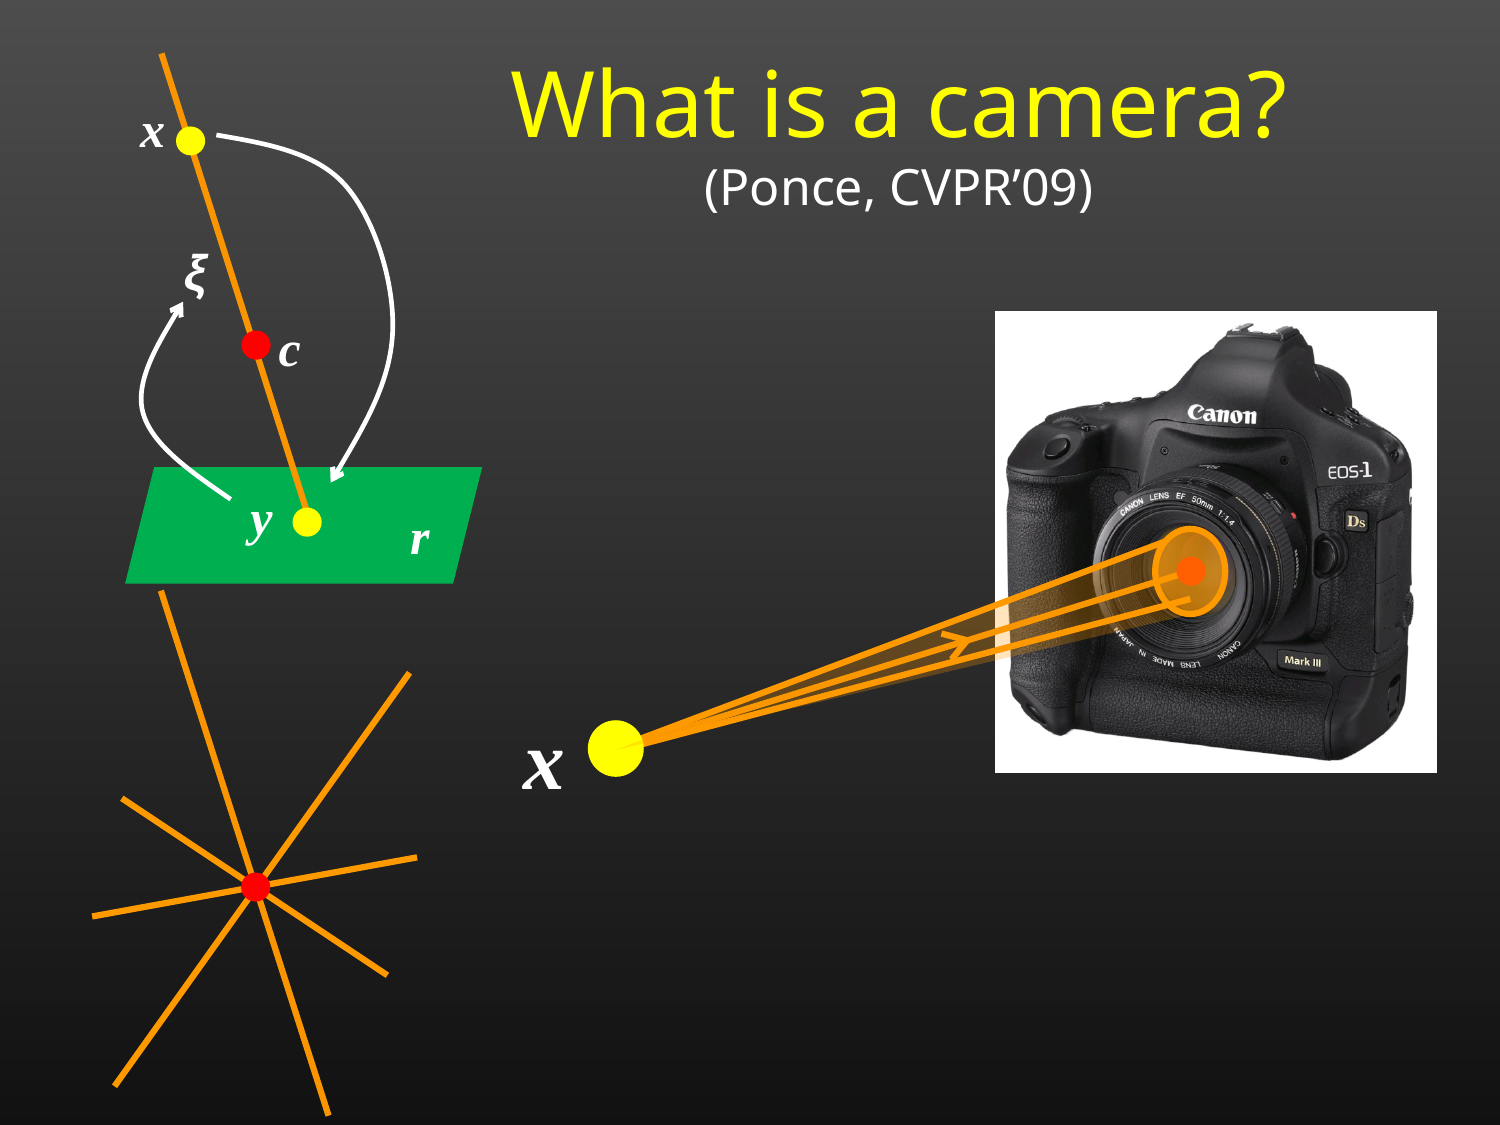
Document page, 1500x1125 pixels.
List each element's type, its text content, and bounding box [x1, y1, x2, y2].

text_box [91, 590, 418, 1116]
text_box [941, 633, 968, 641]
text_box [613, 541, 1191, 752]
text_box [949, 644, 971, 658]
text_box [124, 53, 483, 584]
text_box What is a camera? (Ponce, CVPR’09) [495, 38, 1303, 223]
picture [994, 310, 1437, 773]
text_box [585, 719, 644, 779]
text_box x [508, 699, 581, 814]
